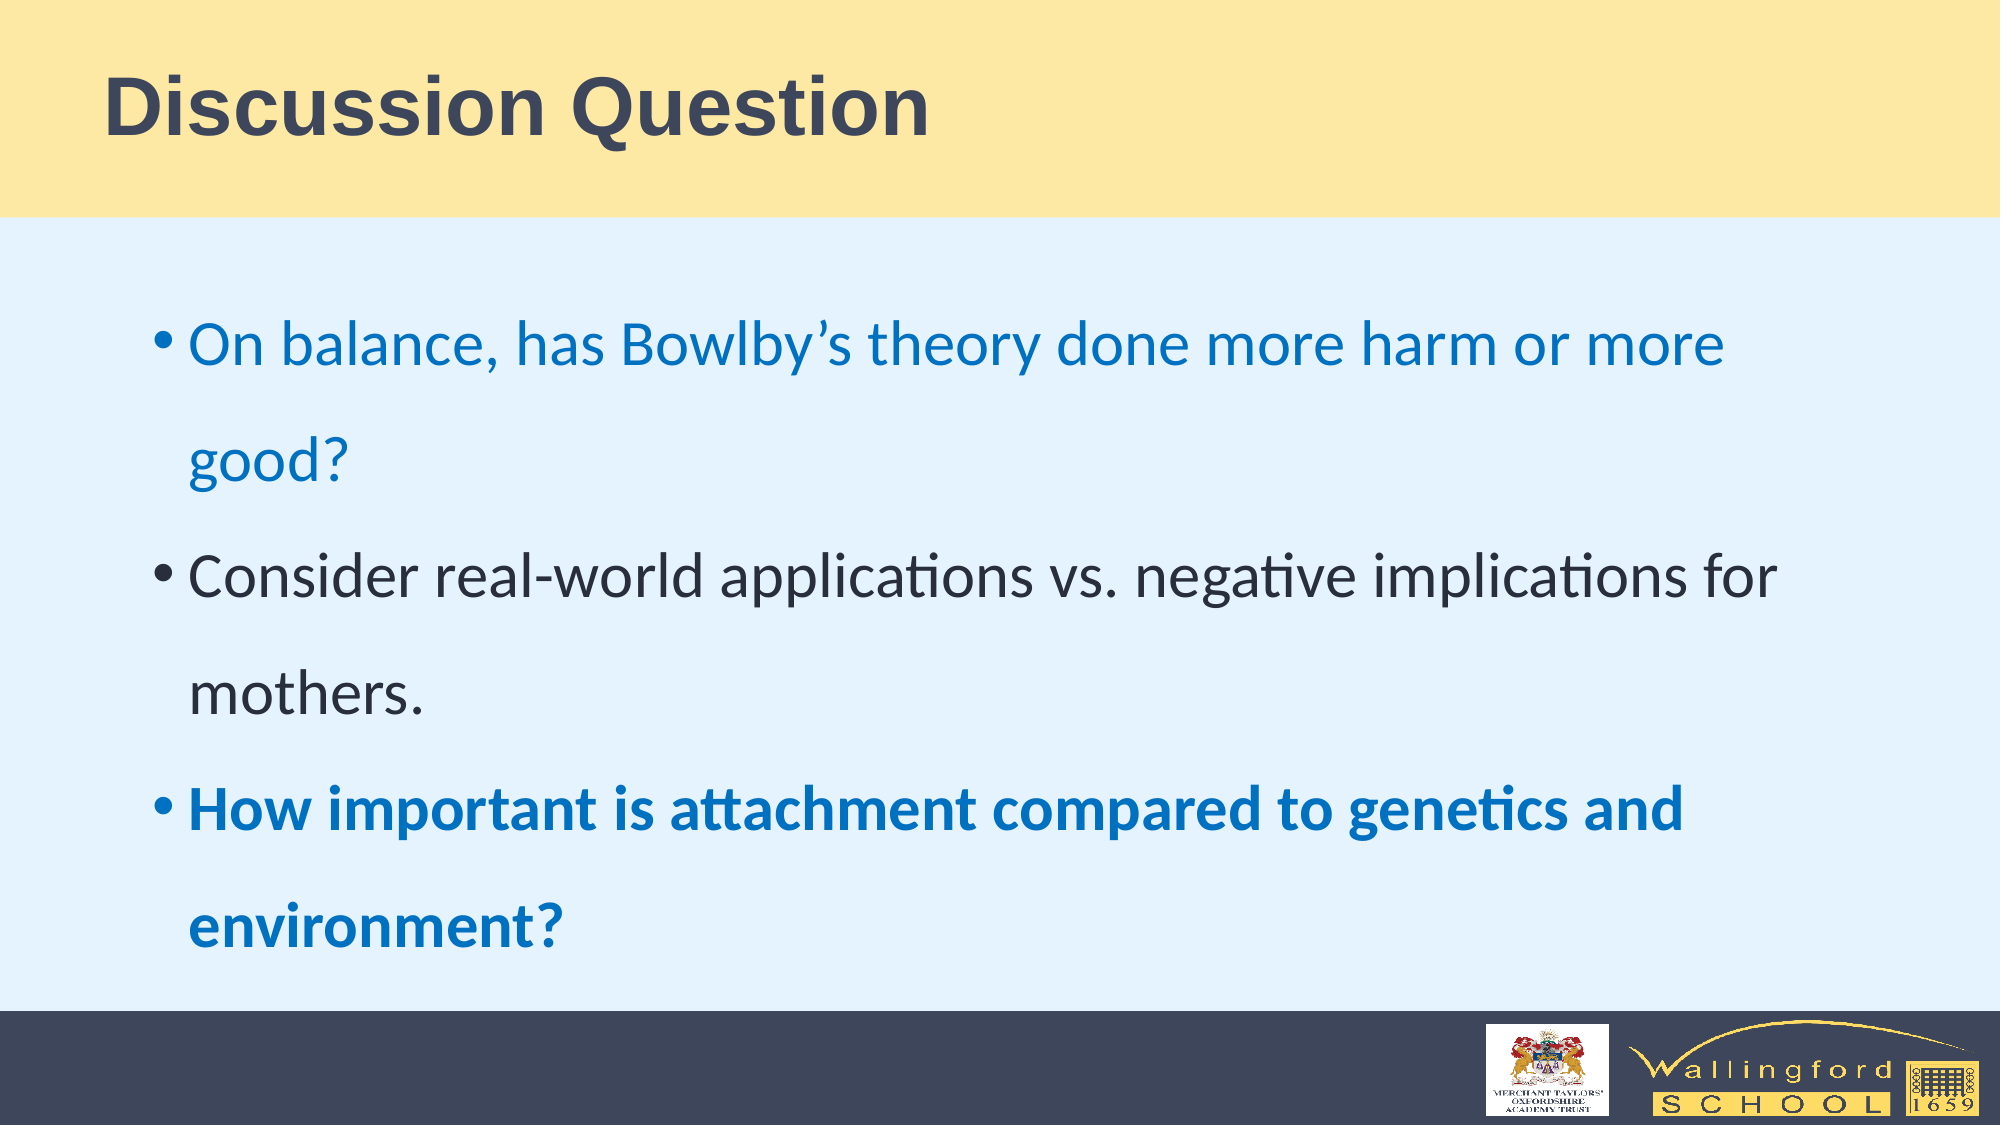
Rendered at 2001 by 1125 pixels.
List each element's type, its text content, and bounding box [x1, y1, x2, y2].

title Discussion Question [0, 0, 2000, 218]
picture [1627, 1020, 1979, 1116]
list On balance, has Bowlby’s theory done more harm or more good? Consider real-world applications vs. negative implications for mothers. How important is attachment compared to genetics and environment? [137, 254, 1863, 968]
picture [1486, 1024, 1609, 1116]
